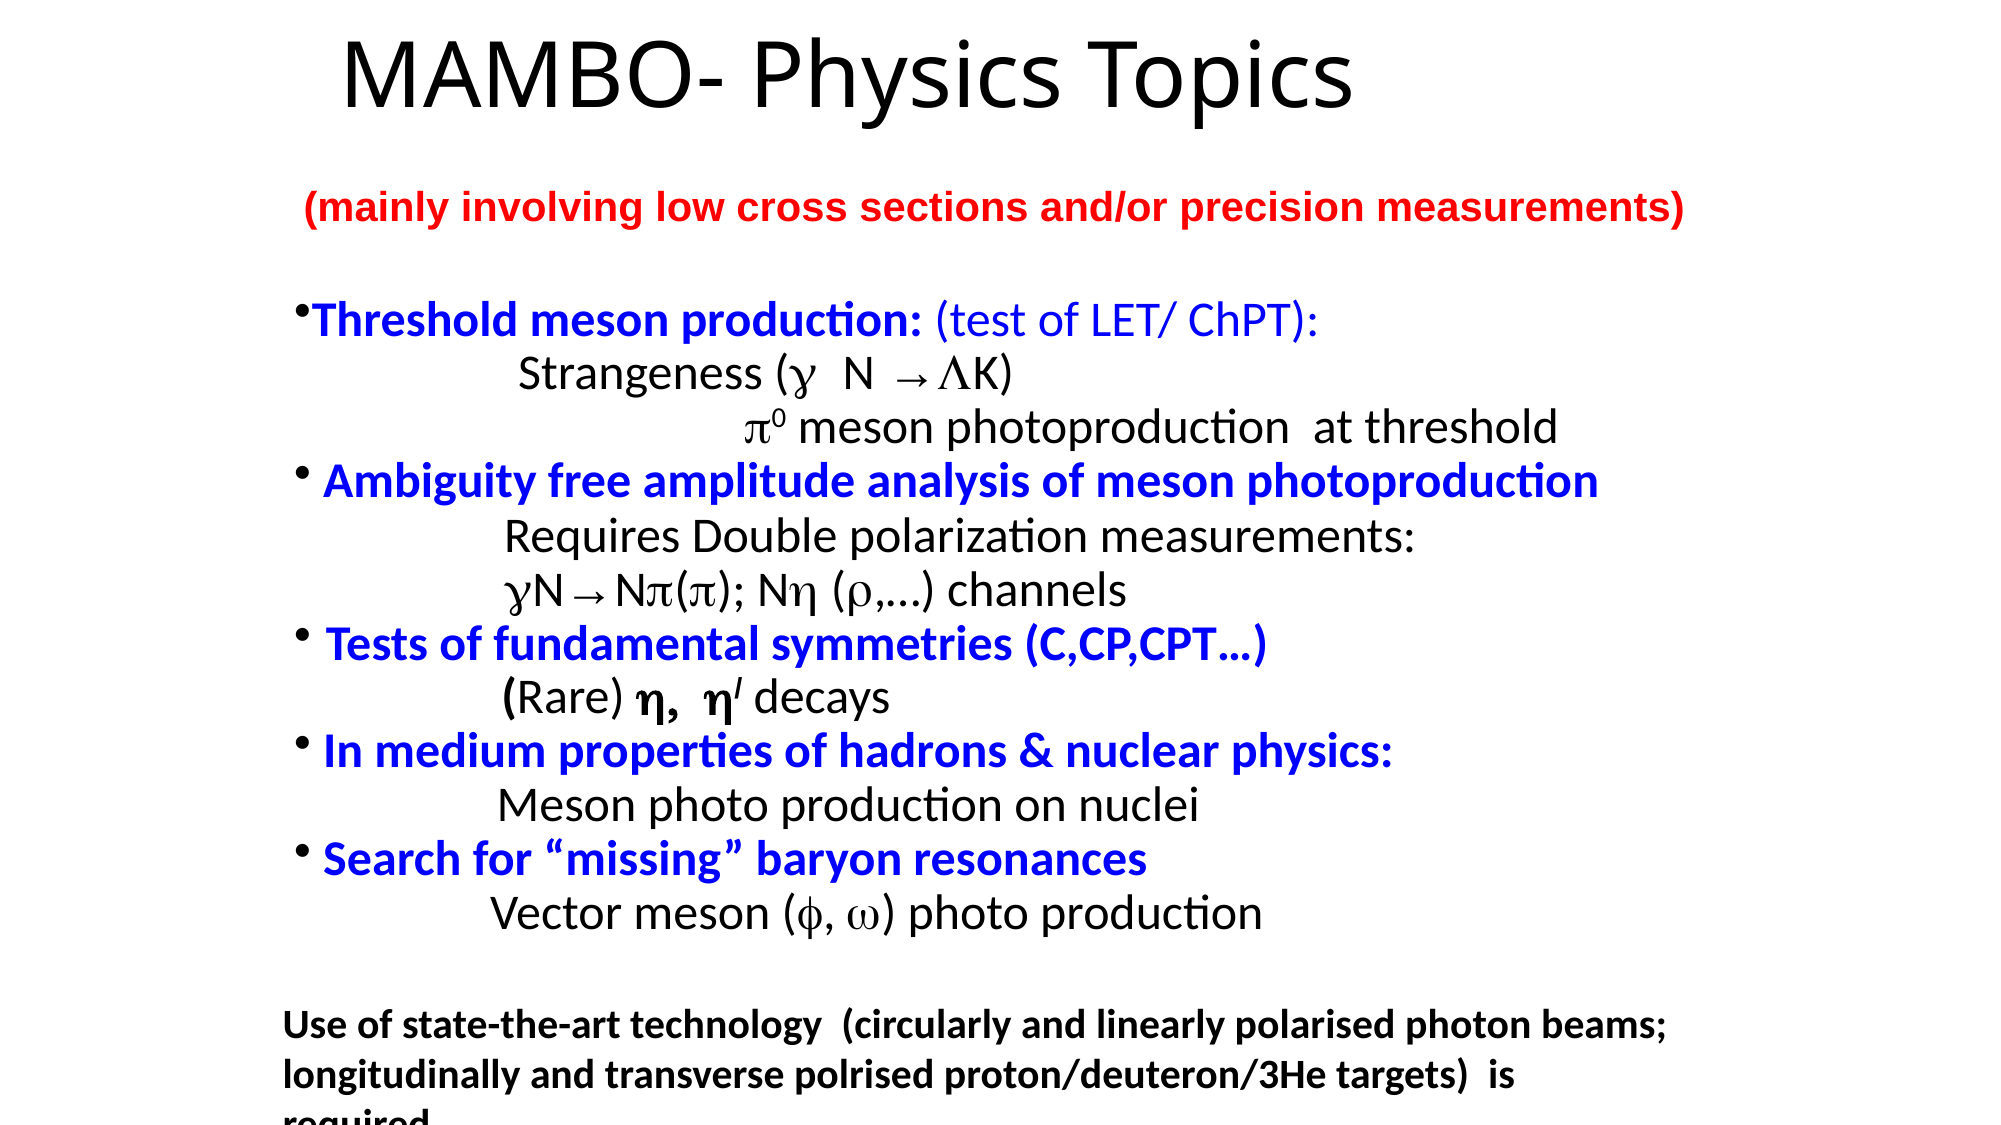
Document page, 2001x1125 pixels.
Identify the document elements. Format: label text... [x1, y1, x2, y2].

text_box Use of state-the-art technology (circularly and linearly polarised photon beams; longitudinally and transverse polrised proton/deuteron/3He targets) is required [267, 989, 1697, 1125]
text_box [279, 172, 1715, 1001]
title MAMBO- Physics Topics [324, 0, 1675, 172]
